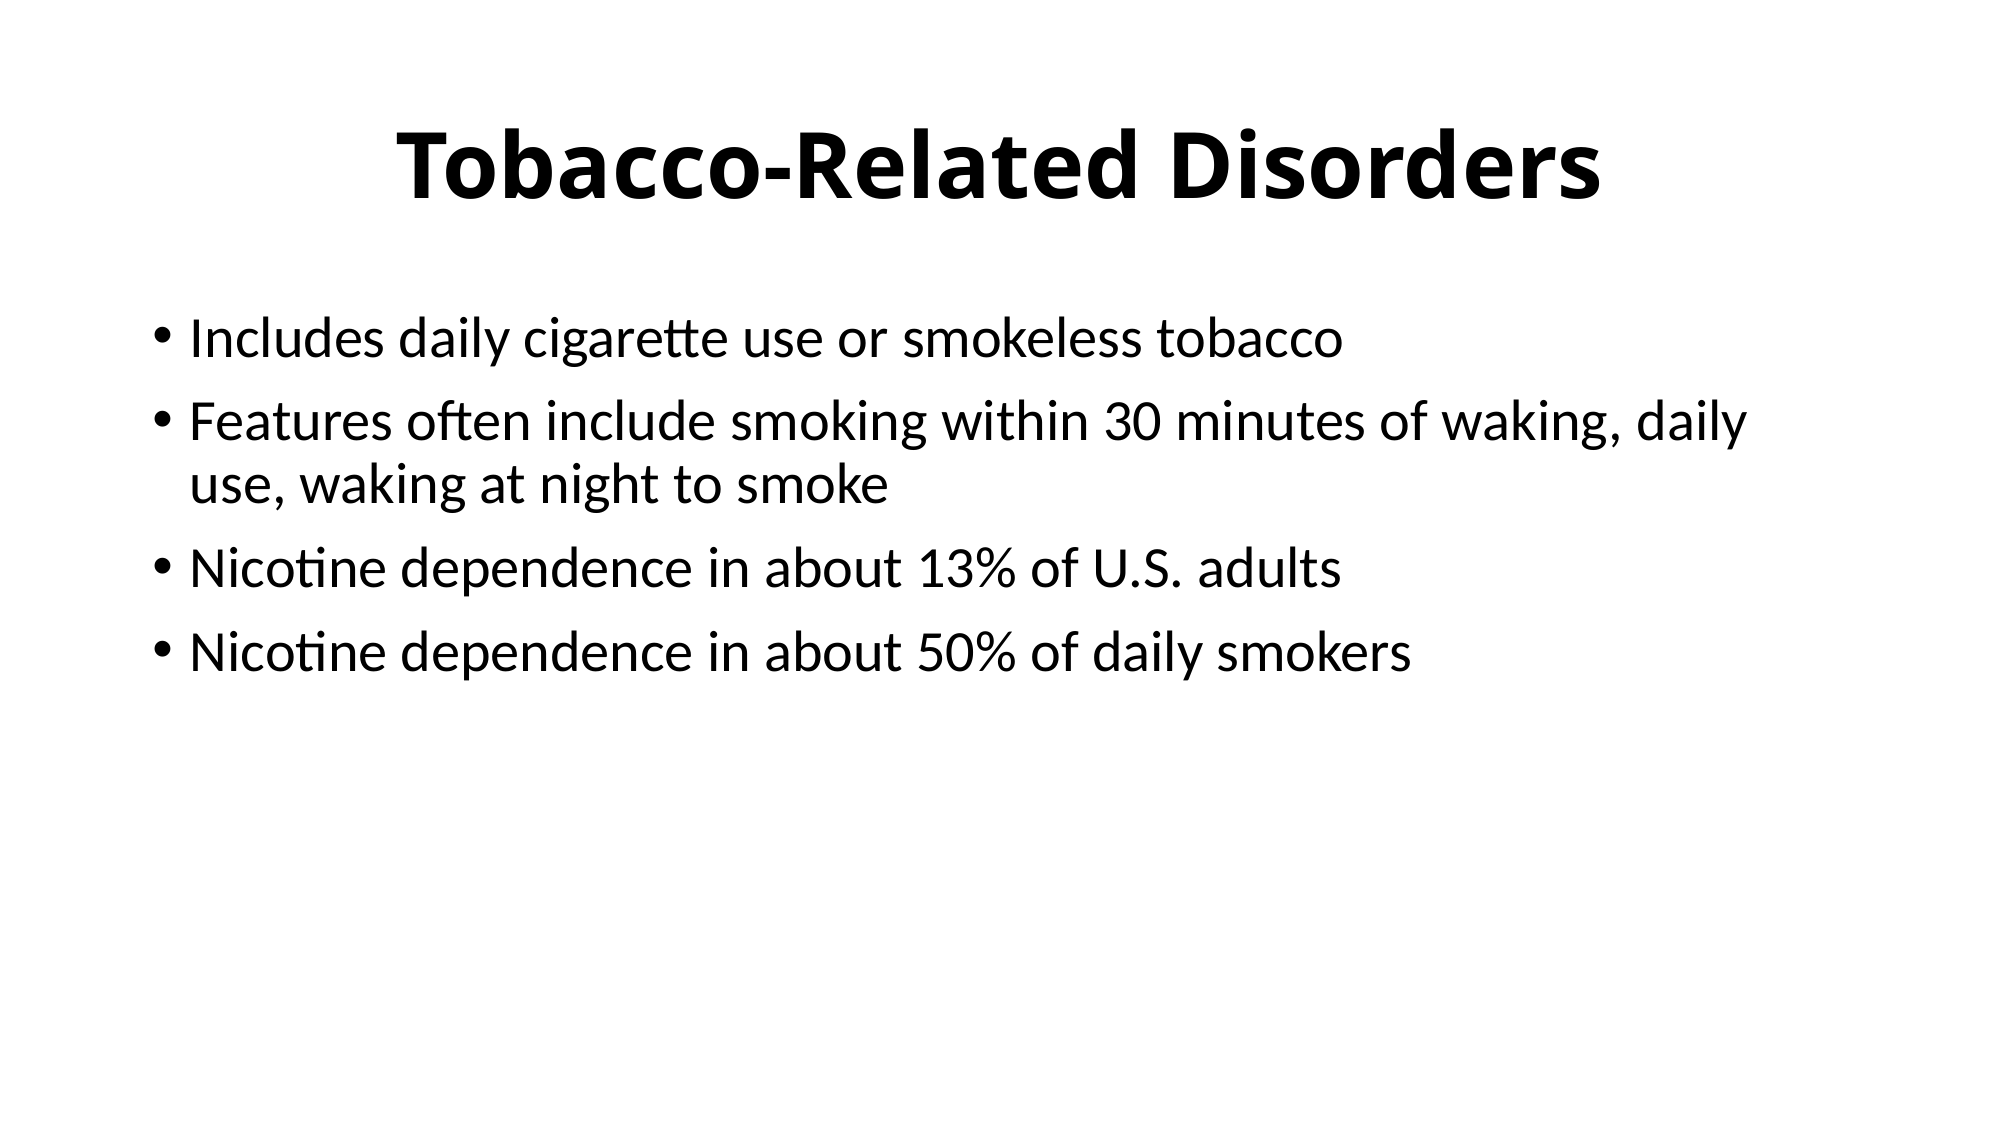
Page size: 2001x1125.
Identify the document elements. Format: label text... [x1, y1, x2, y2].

title Tobacco-Related Disorders [137, 59, 1863, 278]
list Includes daily cigarette use or smokeless tobacco Features often include smoking within 30 minutes of waking, daily use, waking at night to smoke Nicotine dependence in about 13% of U.S. adults Nicotine dependence in about 50% of daily smokers [137, 299, 1863, 1014]
